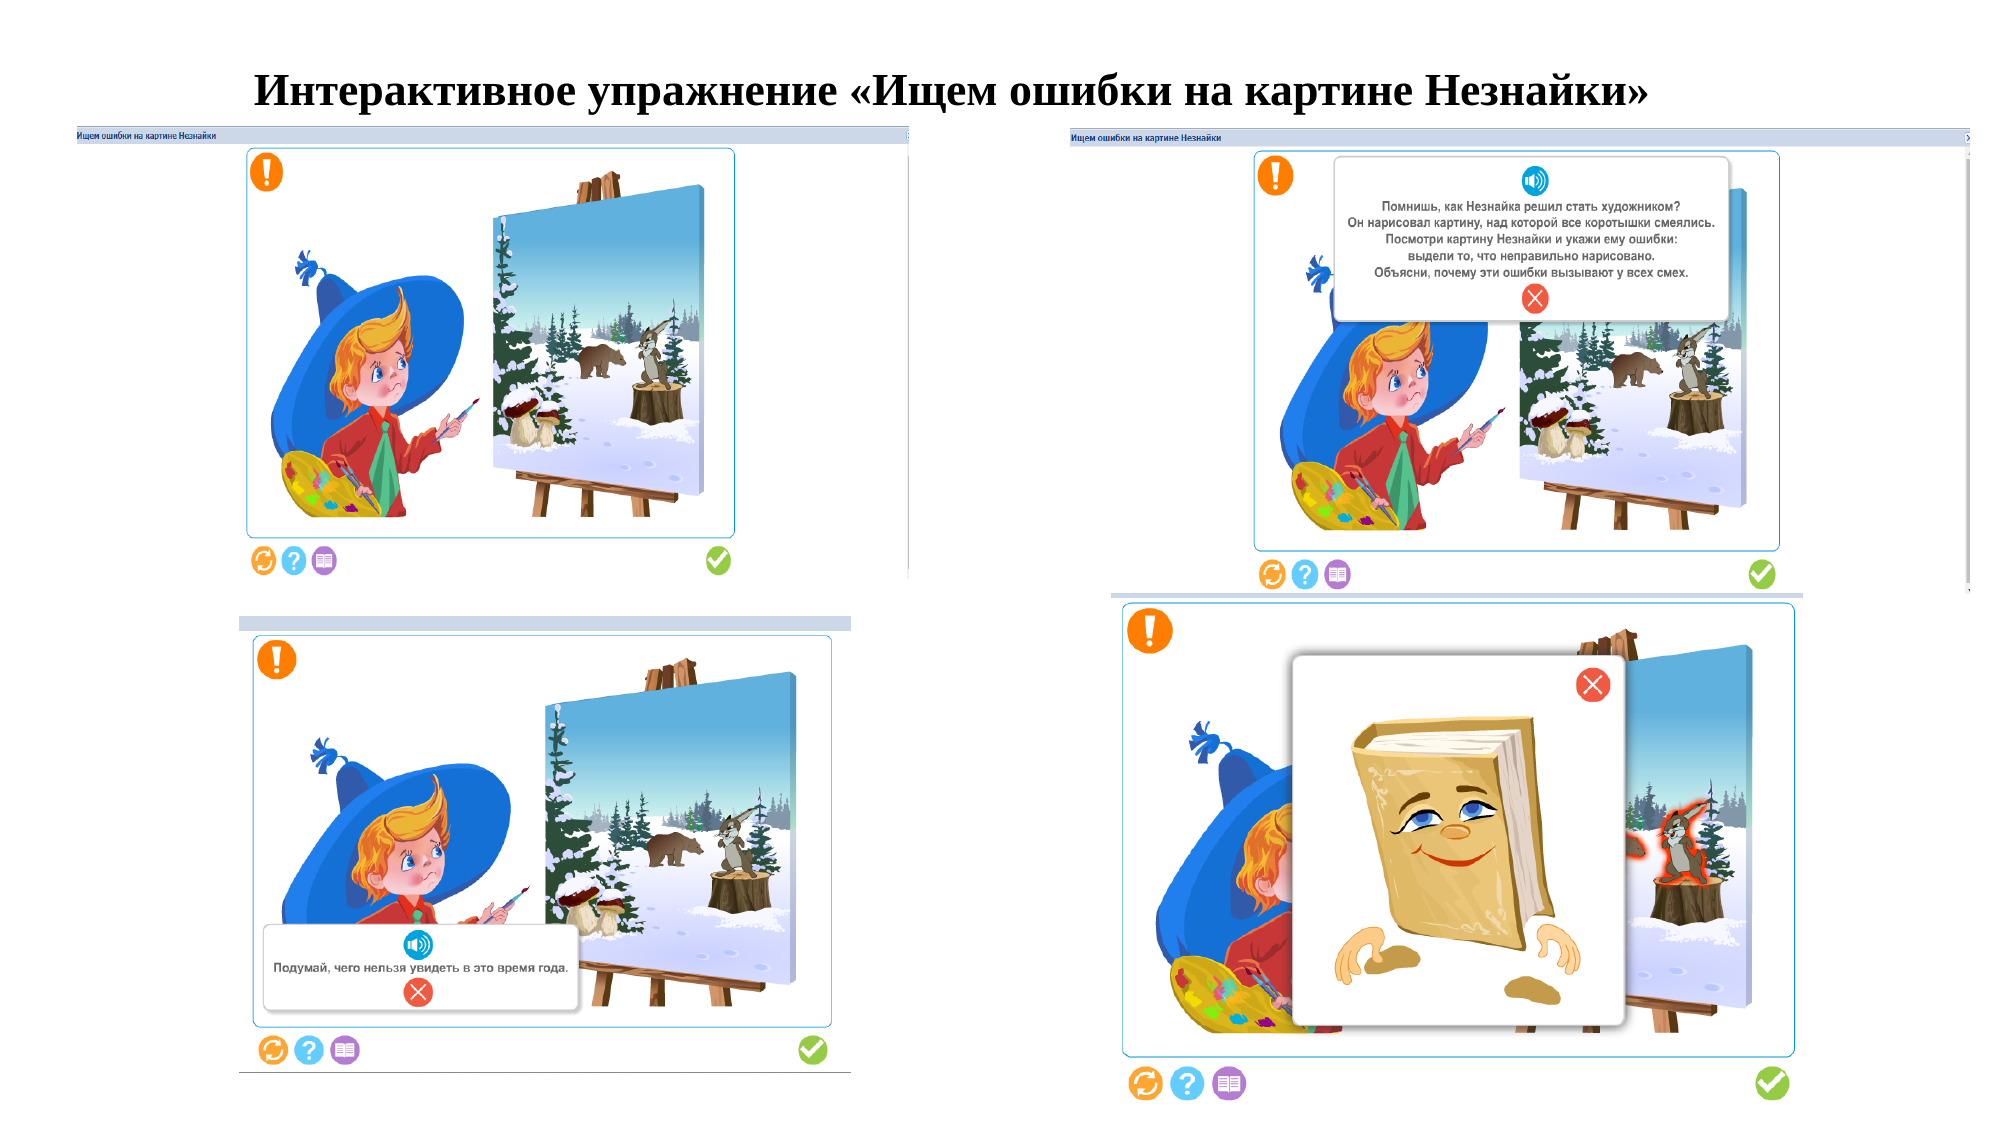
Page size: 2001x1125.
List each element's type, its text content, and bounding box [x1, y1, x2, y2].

picture [239, 616, 851, 1073]
text_box Интерактивное упражнение «Ищем ошибки на картине Незнайки» [239, 52, 1772, 123]
picture [77, 126, 909, 579]
picture [1070, 126, 1970, 1105]
